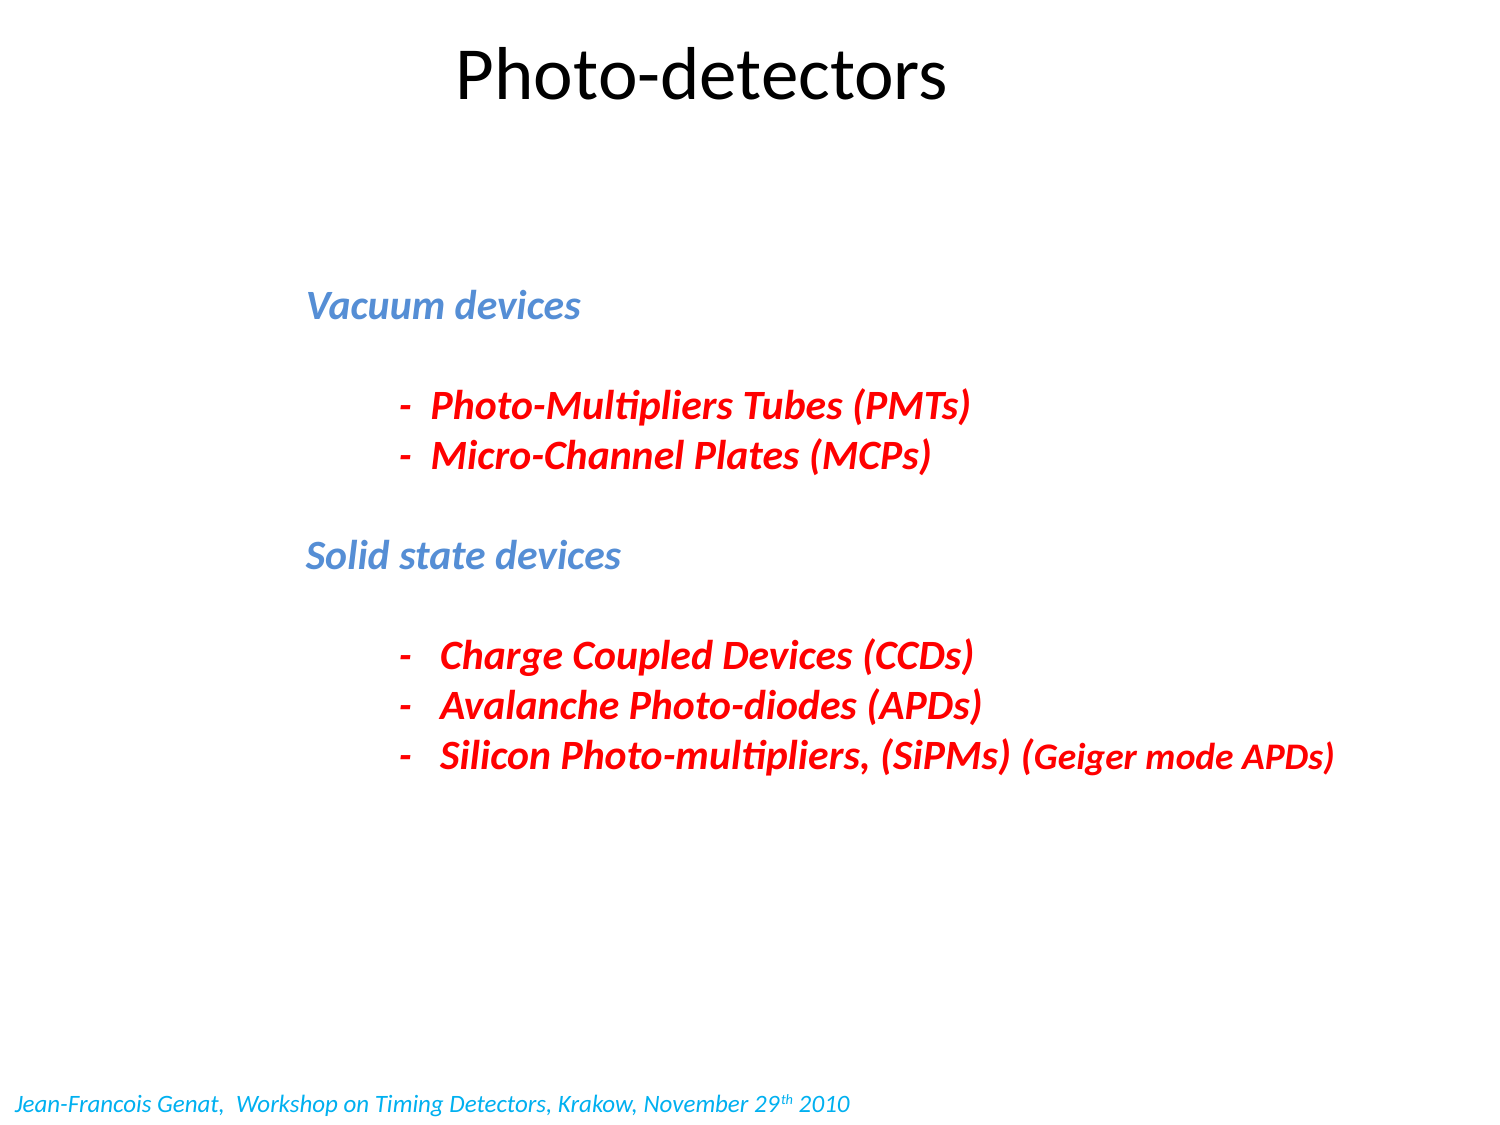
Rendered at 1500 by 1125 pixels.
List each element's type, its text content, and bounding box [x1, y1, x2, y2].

text_box Jean-Francois Genat, Workshop on Timing Detectors, Krakow, November 29th 2010 [0, 1079, 1350, 1125]
title Photo-detectors [74, 0, 1351, 126]
text_box Vacuum devices - Photo-Multipliers Tubes (PMTs) - Micro-Channel Plates (MCPs) Solid state devices - Charge Coupled Devices (CCDs) - Avalanche Photo-diodes (APDs) - Silicon Photo-multipliers, (SiPMs) (Geiger mode APDs) [234, 220, 1351, 886]
